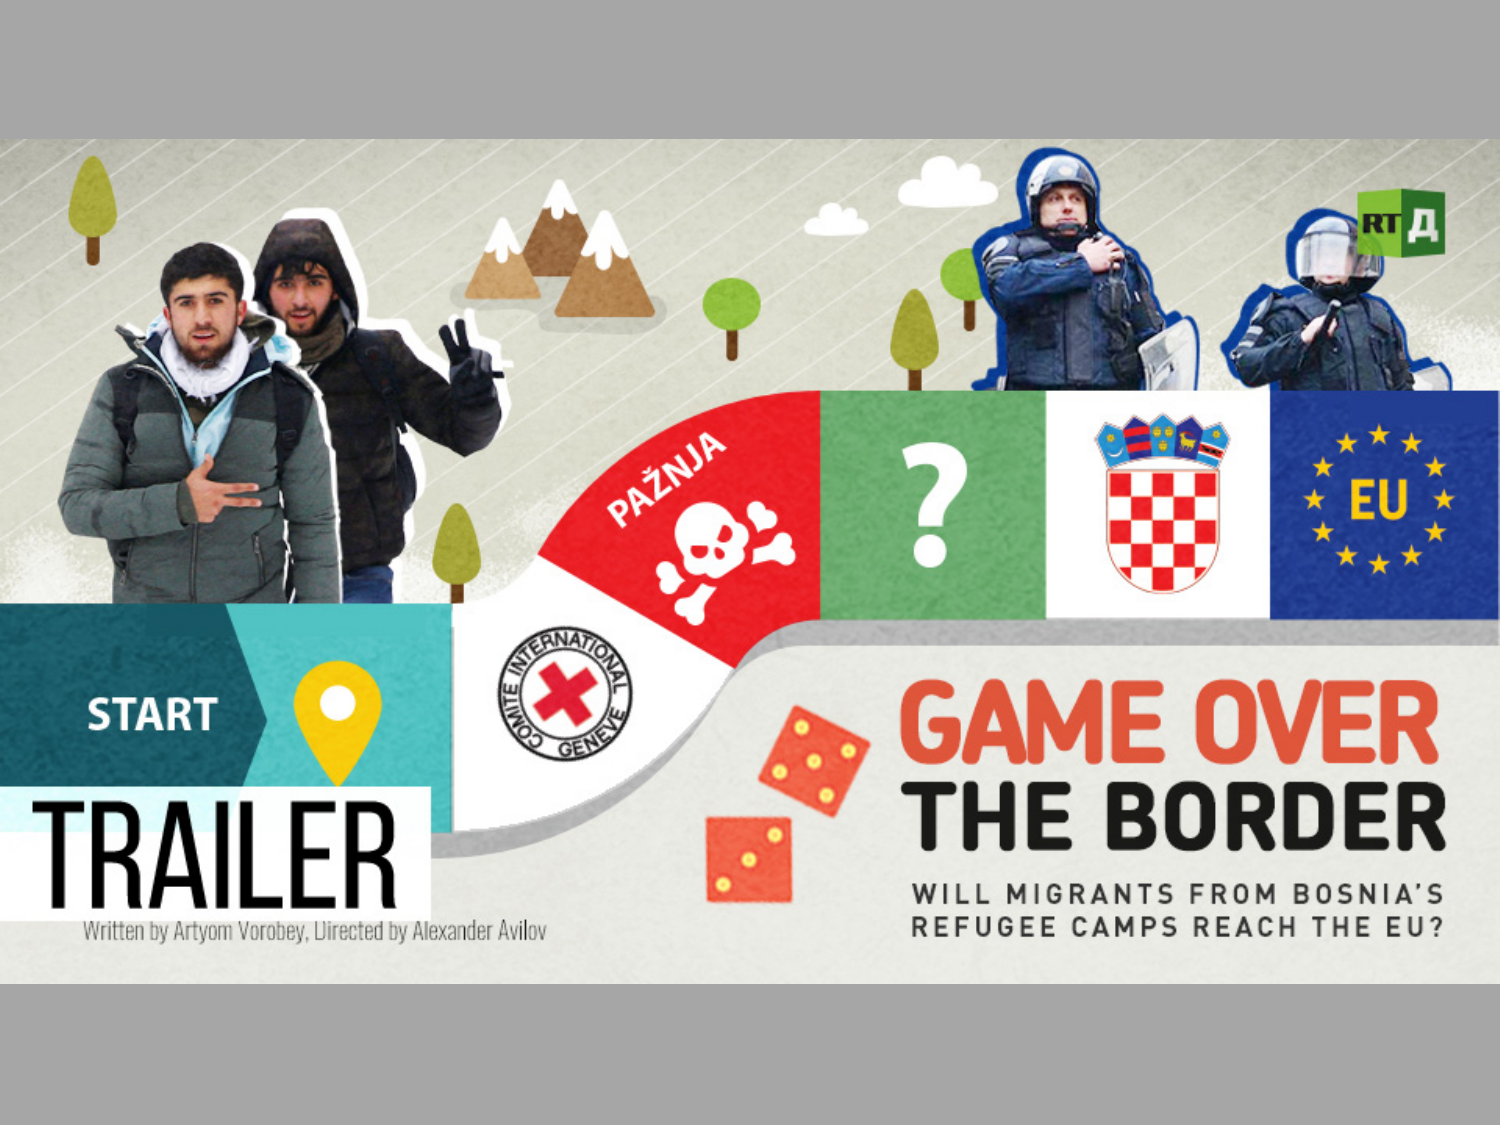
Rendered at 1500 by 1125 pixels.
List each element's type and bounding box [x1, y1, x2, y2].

picture [0, 139, 1500, 984]
